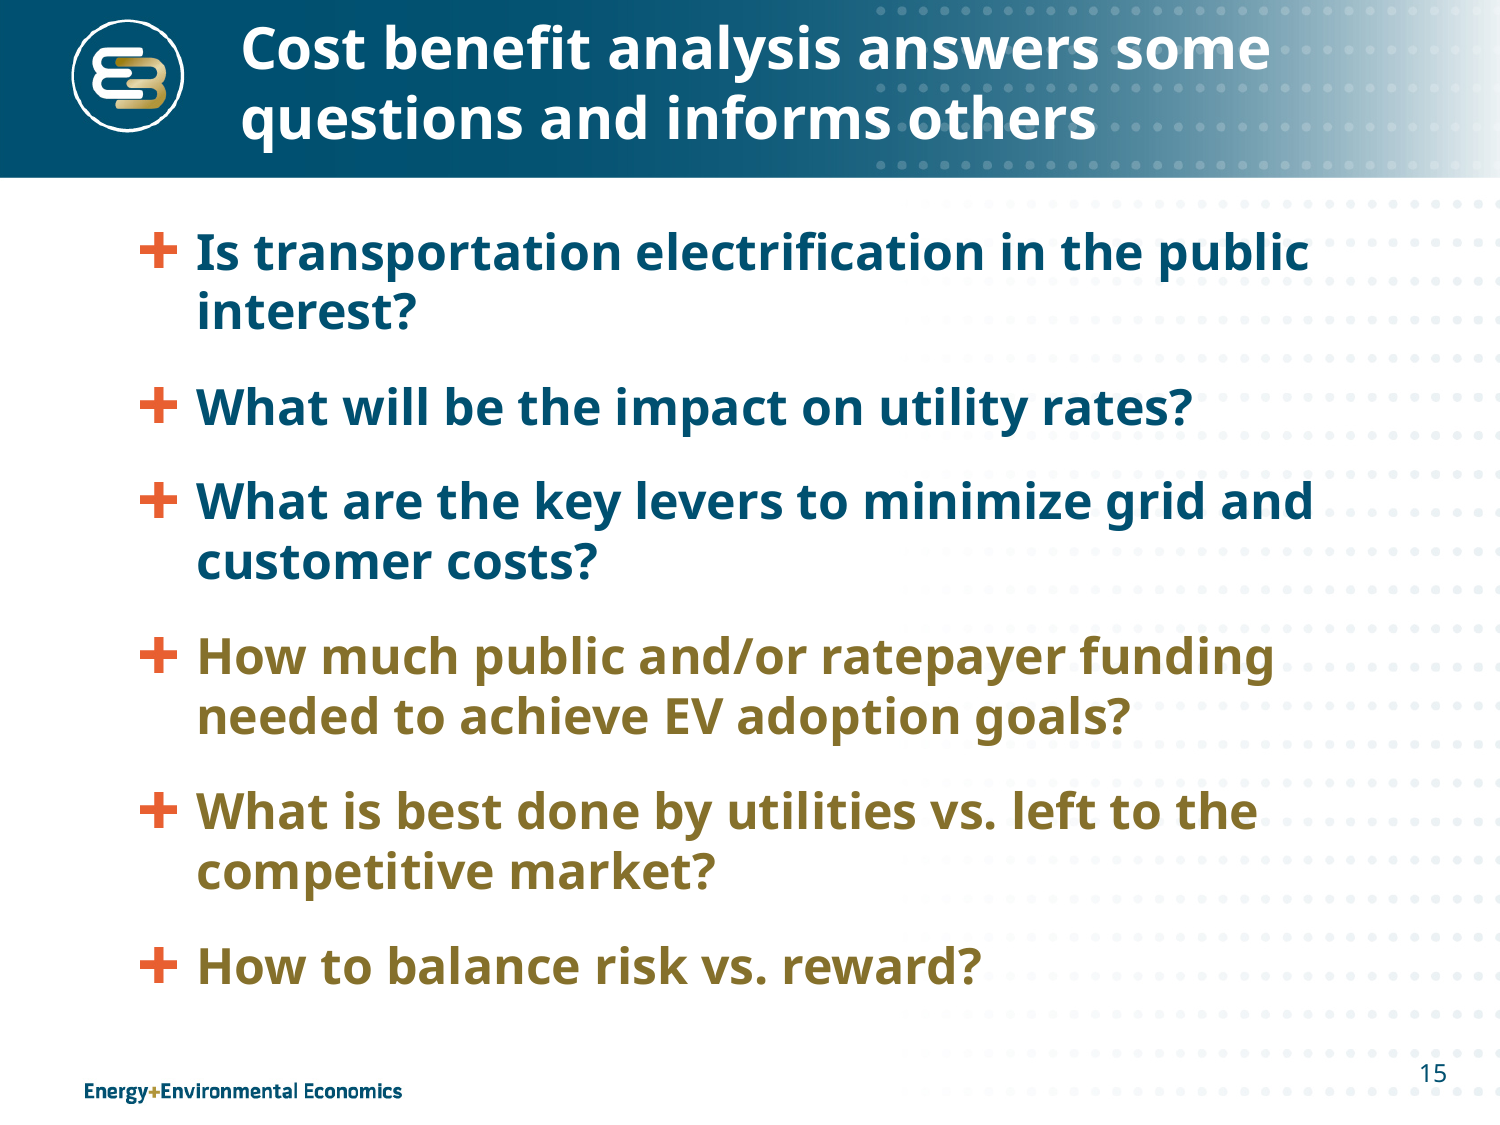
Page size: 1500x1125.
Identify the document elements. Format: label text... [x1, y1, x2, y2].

picture [0, 0, 1500, 1125]
title Cost benefit analysis answers some questions and informs others [225, 0, 1450, 175]
slide_number 15 [1112, 1049, 1463, 1125]
list Is transportation electrification in the public interest? What will be the impact on utility rates? What are the key levers to minimize grid and customer costs? How much public and/or ratepayer funding needed to achieve EV adoption goals? What is best done by utilities vs. left to the competitive market? How to balance risk vs. reward? [125, 212, 1488, 955]
picture [72, 20, 184, 132]
picture [93, 48, 166, 108]
